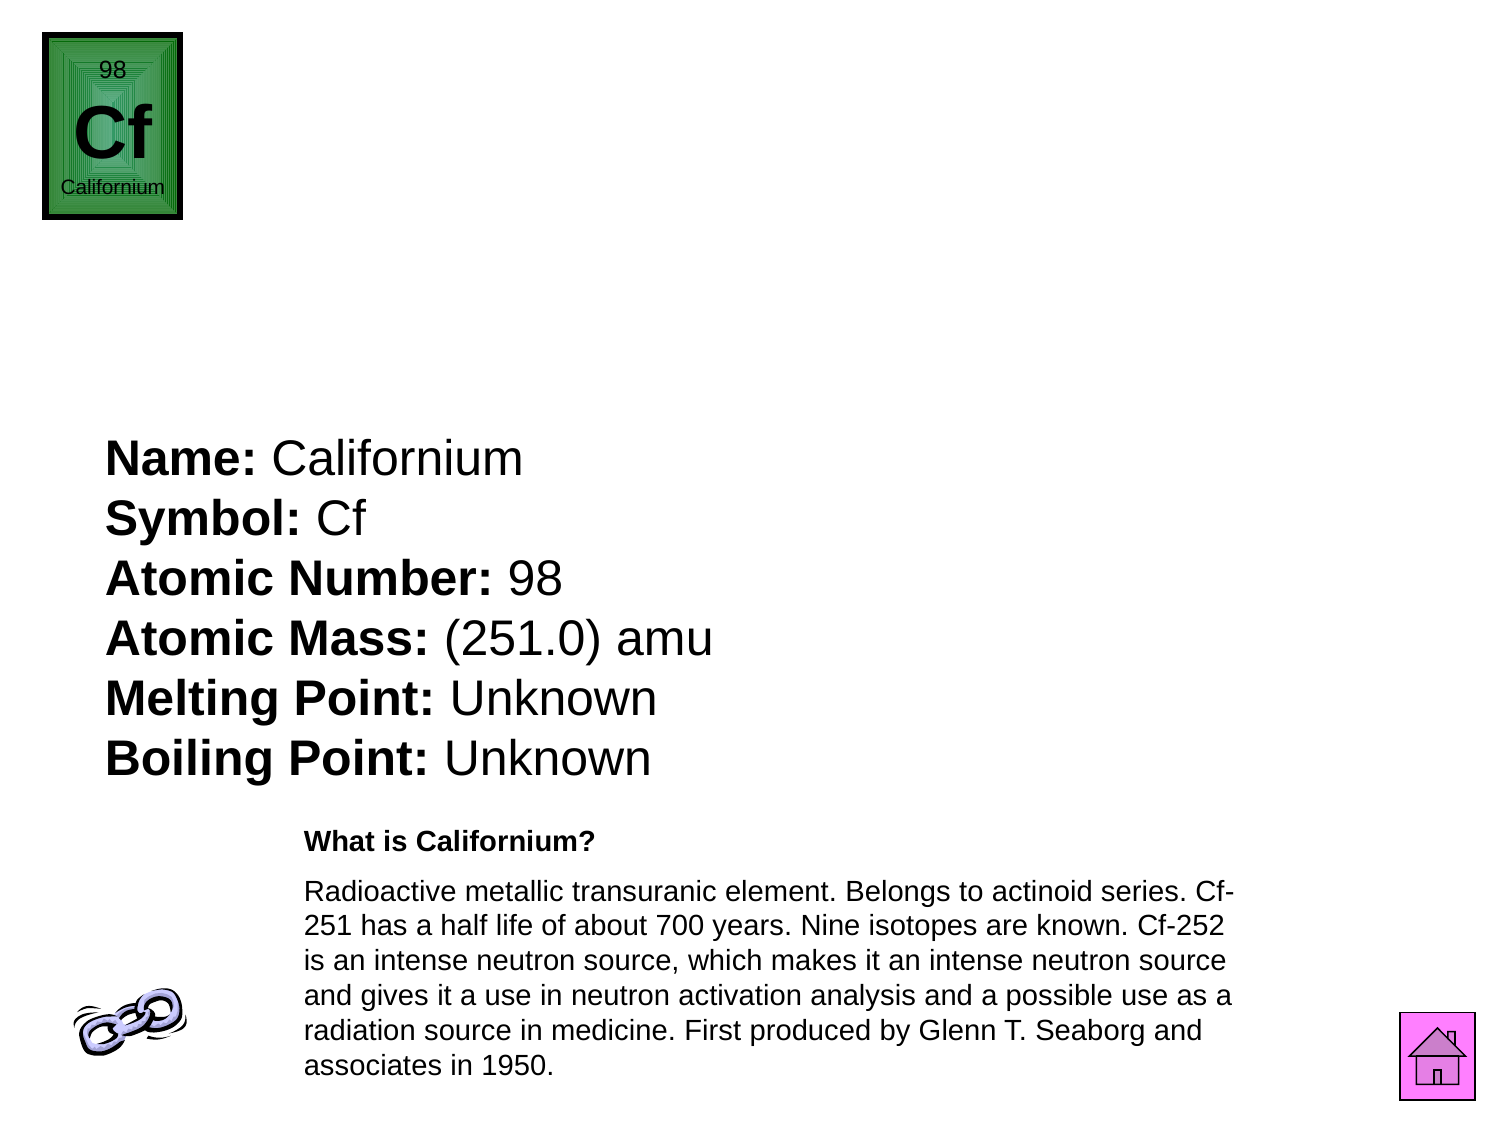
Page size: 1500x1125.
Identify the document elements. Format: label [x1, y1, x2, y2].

picture [73, 987, 188, 1057]
text_box [90, 418, 828, 793]
text_box [1399, 1012, 1475, 1100]
text_box [289, 814, 1267, 1089]
text_box [45, 35, 181, 217]
